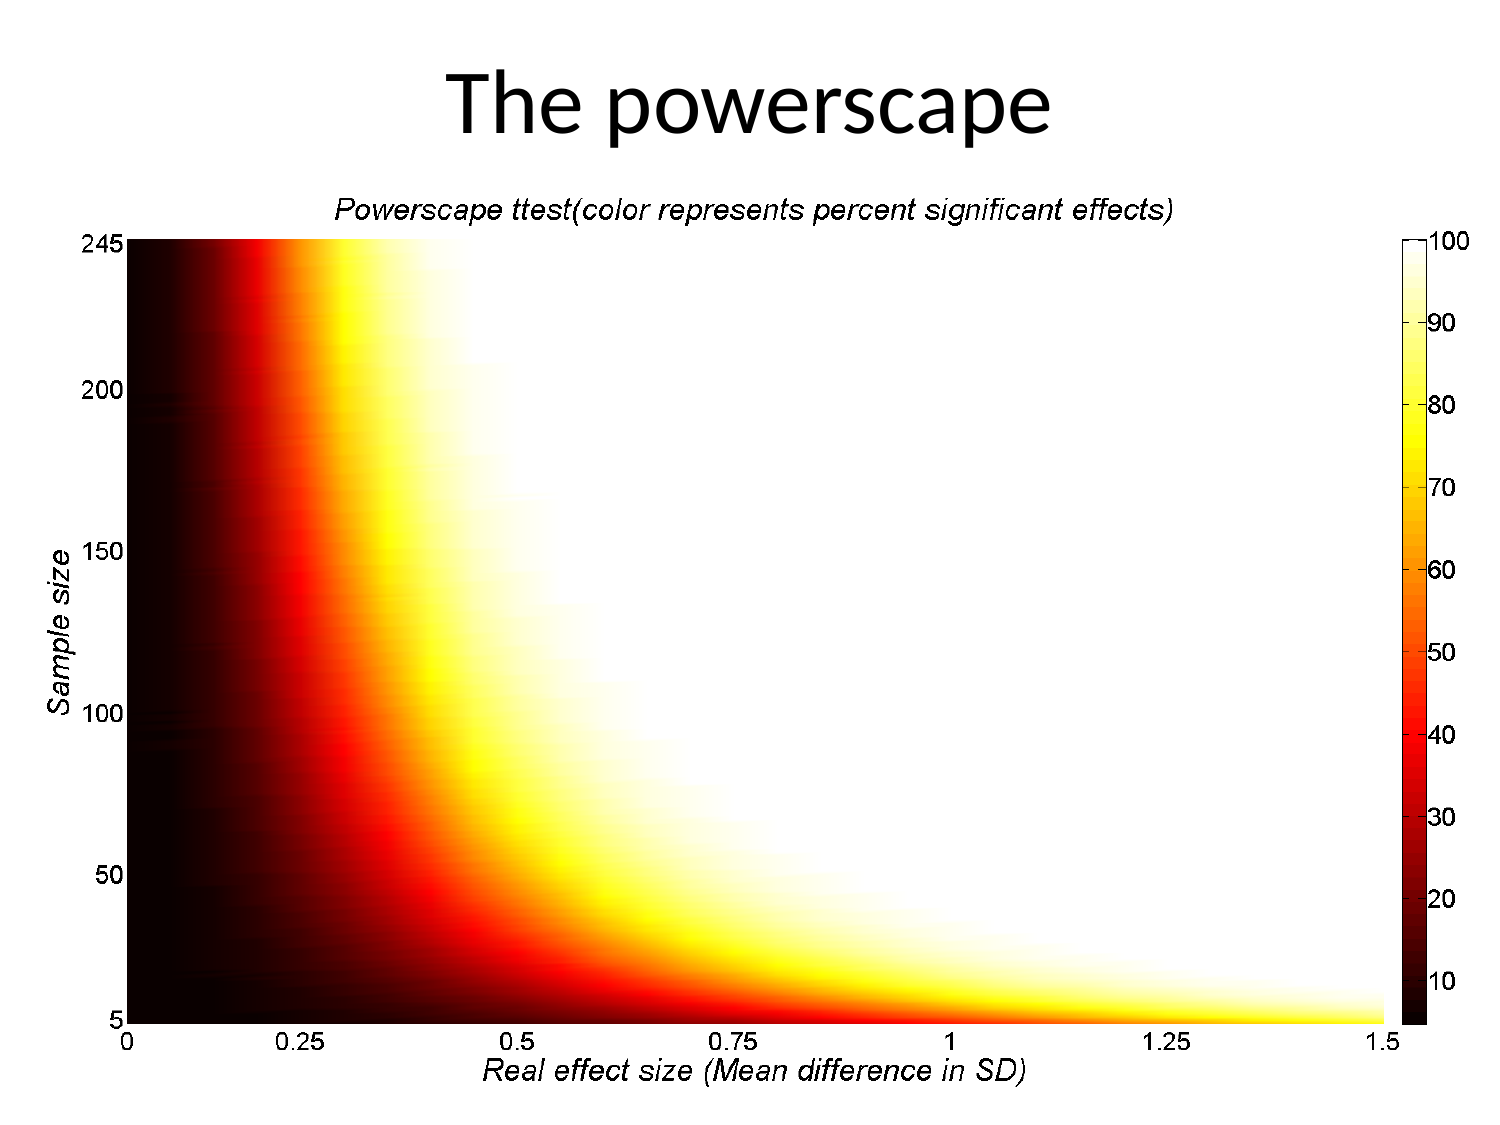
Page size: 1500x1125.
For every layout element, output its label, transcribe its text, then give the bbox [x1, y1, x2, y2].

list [0, 167, 1500, 1125]
title The powerscape [0, 3, 1500, 166]
